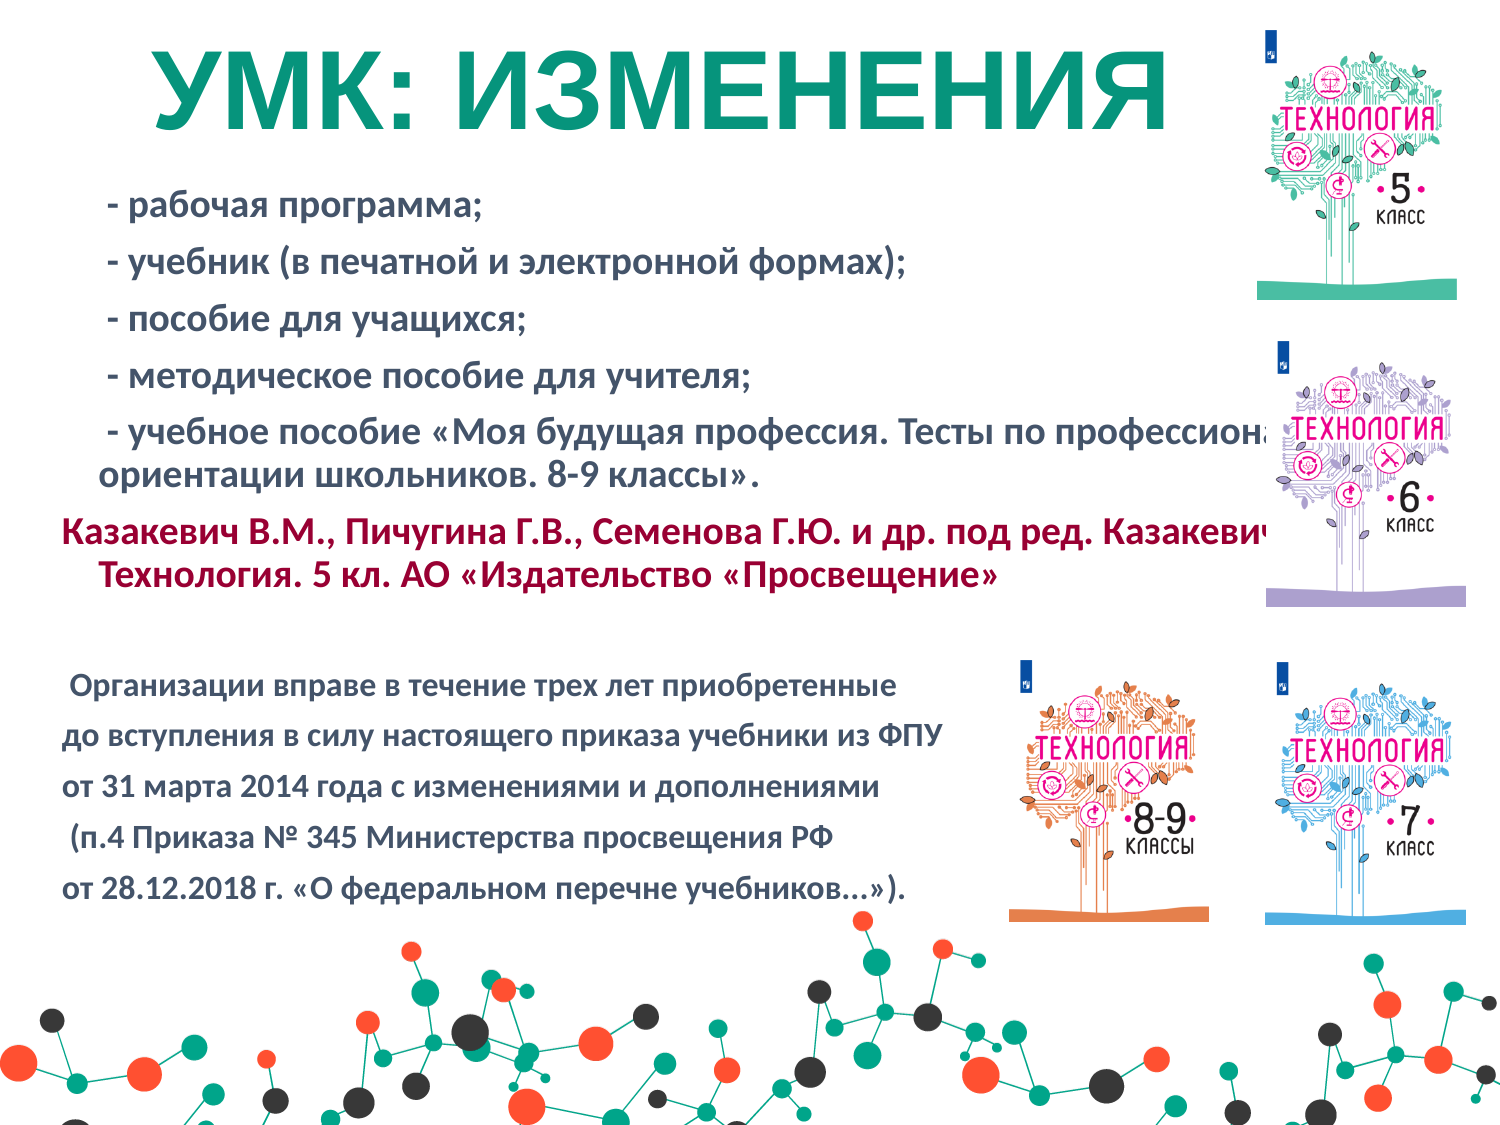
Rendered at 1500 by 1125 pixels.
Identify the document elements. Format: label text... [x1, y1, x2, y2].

picture [0, 0, 1500, 1125]
title УМК: ИЗМЕНЕНИЯ [77, 18, 1247, 169]
list - рабочая программа; - учебник (в печатной и электронной формах); - пособие для учащихся; - методическое пособие для учителя; - учебное пособие «Моя будущая профессия. Тесты по профессиональной ориентации школьников. 8-9 классы». Казакевич В.М., Пичугина Г.В., Семенова Г.Ю. и др. под ред. Казакевича В.М., Технология. 5 кл. АО «Издательство «Просвещение» Организации вправе в течение трех лет приобретенные до вступления в силу настоящего приказа учебники из ФПУ от 31 марта 2014 года с изменениями и дополнениями (п.4 Приказа № 345 Министерства просвещения РФ от 28.12.2018 г. «О федеральном перечне учебников...»). [46, 175, 1477, 919]
